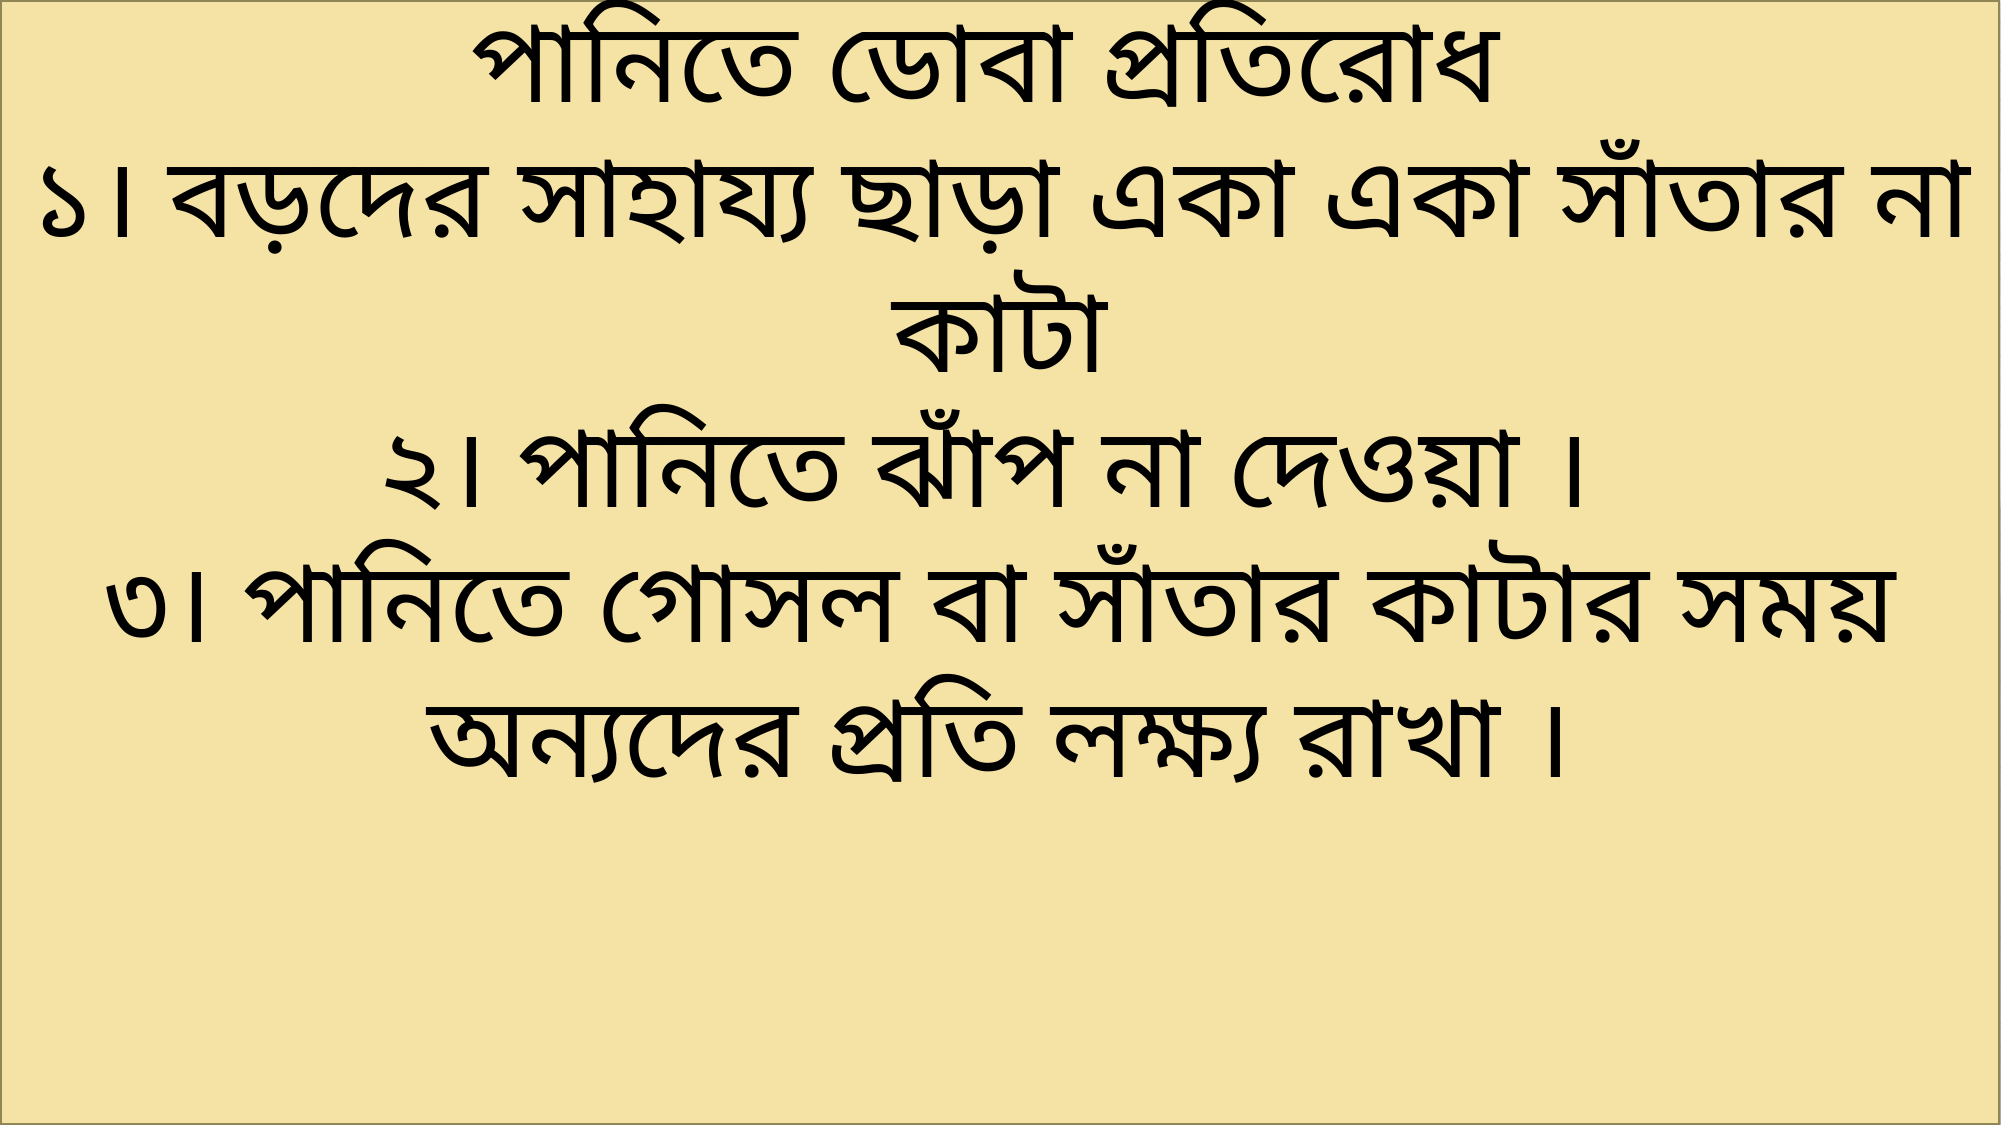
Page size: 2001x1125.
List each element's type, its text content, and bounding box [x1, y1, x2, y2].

text_box পানিতে ডোবা প্রতিরোধ ১। বড়দের সাহায্য ছাড়া একা একা সাঁতার না কাটা ২। পানিতে ঝাঁপ না দেওয়া । ৩। পানিতে গোসল বা সাঁতার কাটার সময় অন্যদের প্রতি লক্ষ্য রাখা । [0, 0, 2000, 1125]
